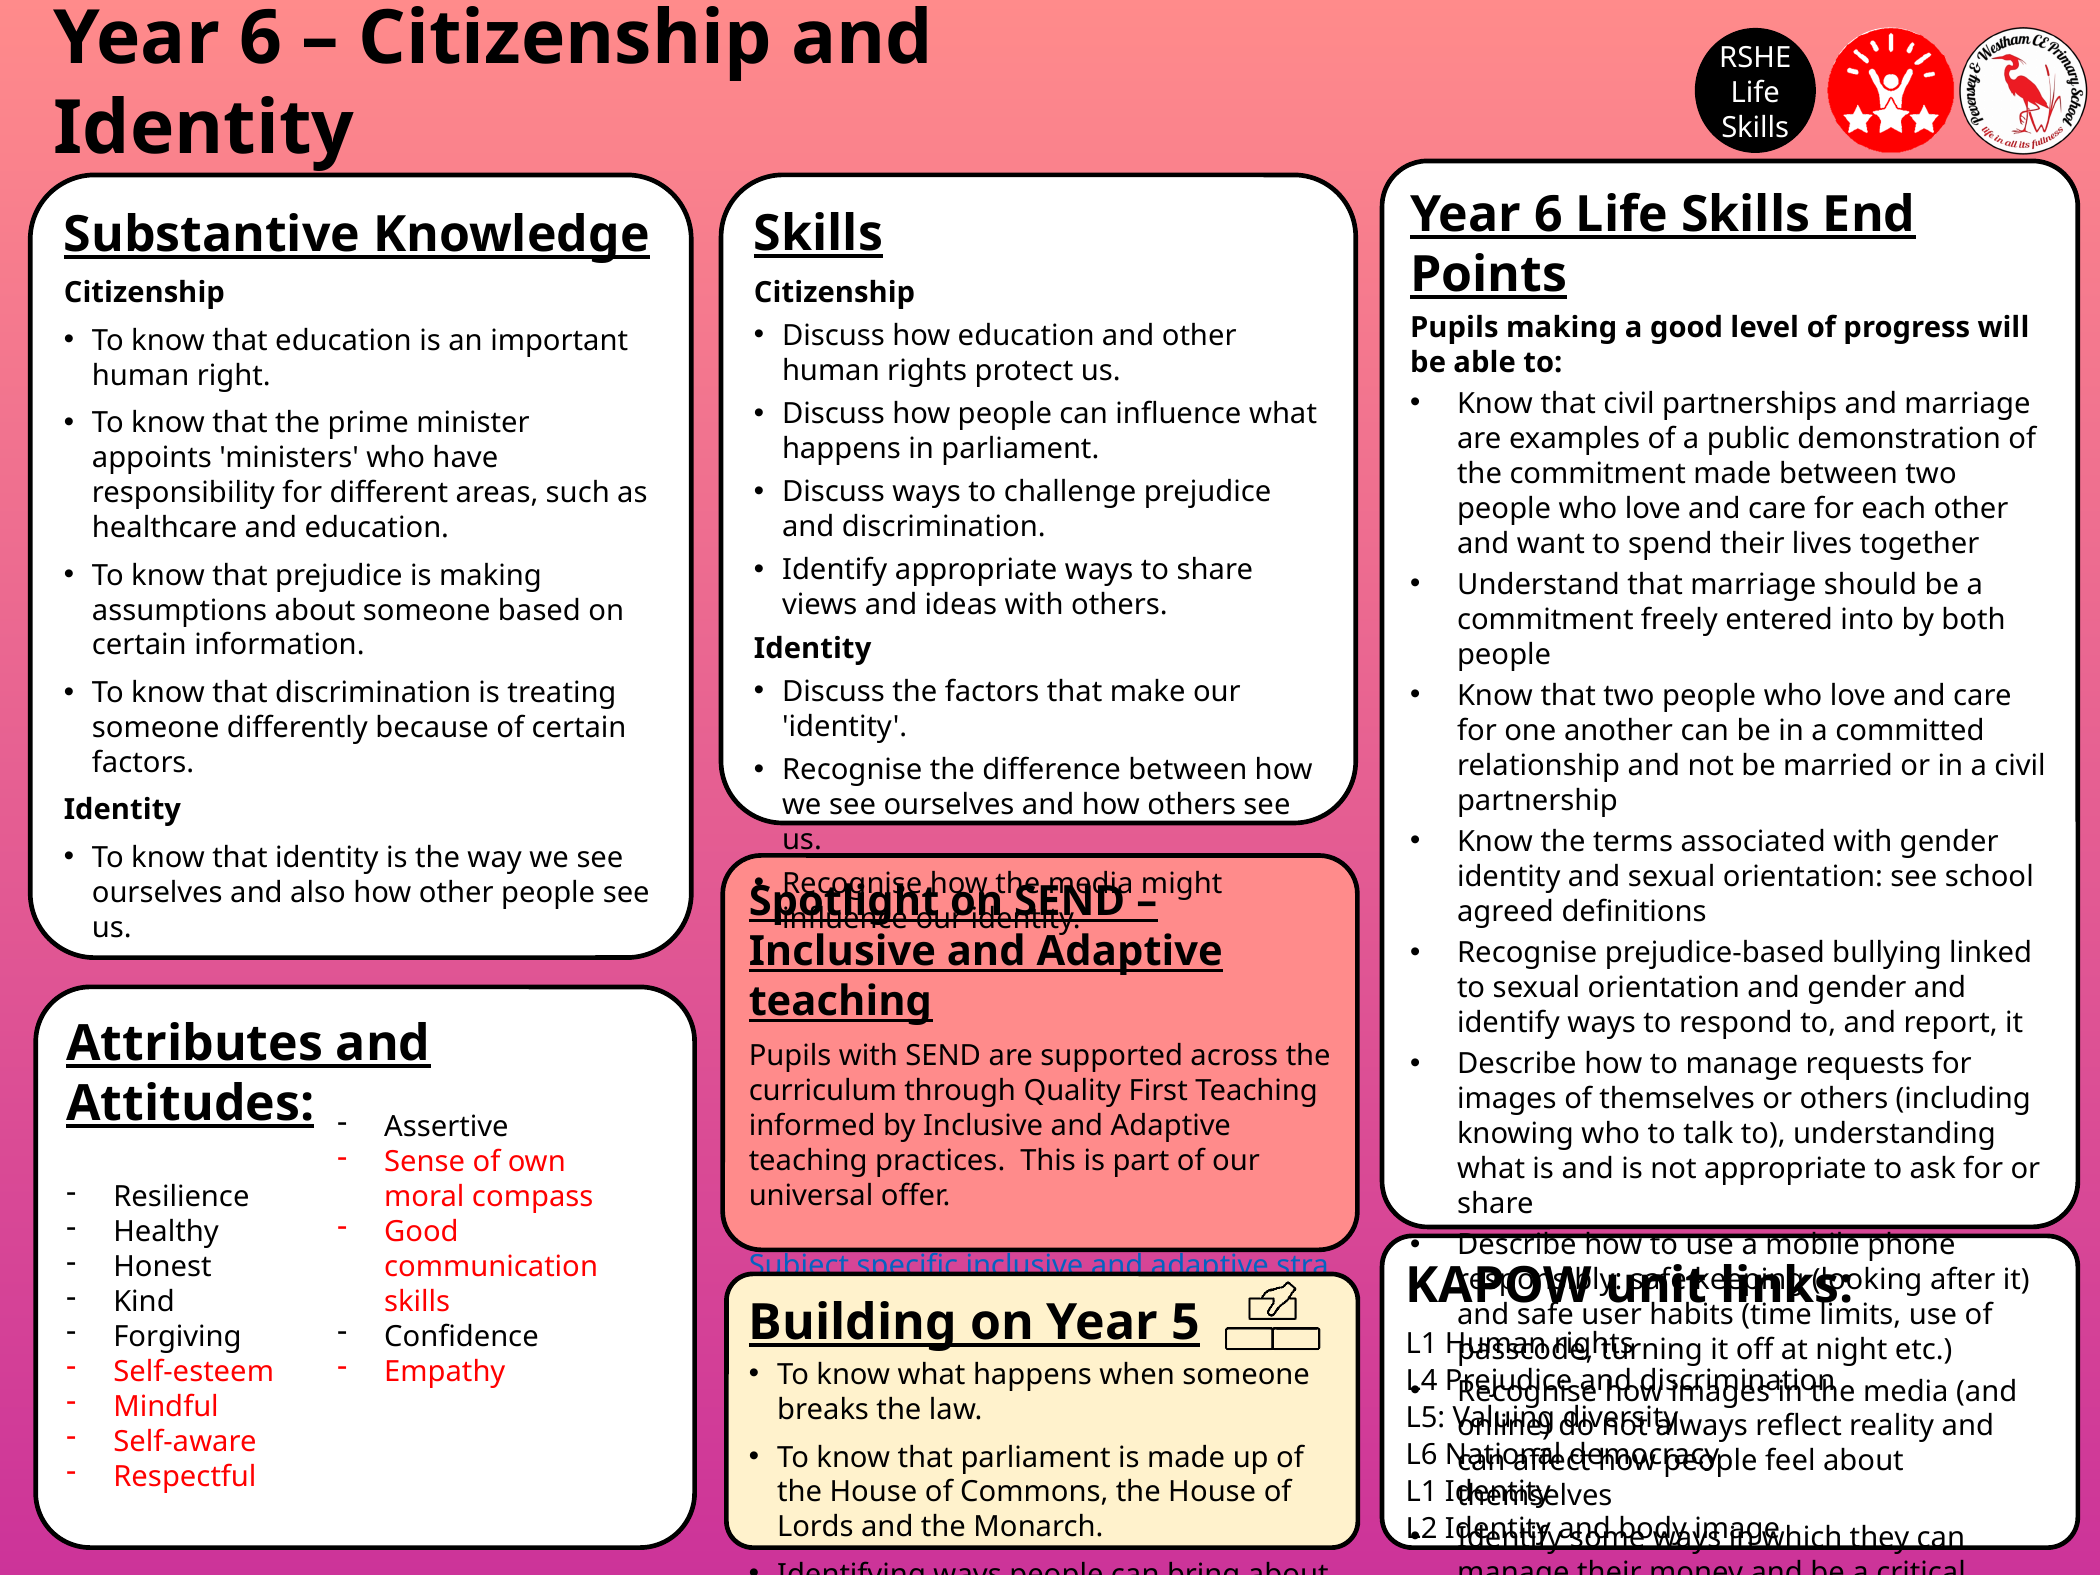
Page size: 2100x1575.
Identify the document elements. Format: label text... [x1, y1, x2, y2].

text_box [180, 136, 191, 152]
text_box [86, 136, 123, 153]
text_box Skills Citizenship Discuss how education and other human rights protect us. Discuss how people can inﬂuence what happens in parliament. Discuss ways to challenge prejudice and discrimination. Identify appropriate ways to share views and ideas with others. Identity Discuss the factors that make our 'identity'. Recognise the difference between how we see ourselves and how others see us. Recognise how the media might inﬂuence our identity. [719, 173, 1357, 825]
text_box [726, 1273, 1358, 1548]
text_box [35, 986, 695, 1548]
text_box KAPOW unit links: L1 Human rights L4 Prejudice and discrimination L5: Valuing diversity L6 National democracy L1 Identity L2 Identity and body image [1380, 1234, 2079, 1549]
picture [1958, 27, 2089, 157]
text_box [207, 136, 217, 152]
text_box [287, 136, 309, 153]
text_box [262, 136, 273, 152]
text_box RSHE Life Skills [1694, 27, 1816, 153]
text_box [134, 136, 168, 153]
text_box Substantive Knowledge Citizenship To know that education is an important human right. To know that the prime minister appoints 'ministers' who have responsibility for different areas, such as healthcare and education. To know that prejudice is making assumptions about someone based on certain information. To know that discrimination is treating someone differently because of certain factors. Identity To know that identity is the way we see ourselves and also how other people see us. [29, 173, 693, 959]
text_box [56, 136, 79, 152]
text_box Year 6 – Citizenship and Identity [38, 21, 1264, 136]
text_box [1825, 25, 1956, 154]
text_box Year 6 Life Skills End Points Pupils making a good level of progress will be able to: Know that civil partnerships and marriage are examples of a public demonstration of the commitment made between two people who love and care for each other and want to spend their lives together Understand that marriage should be a commitment freely entered into by both people Know that two people who love and care for one another can be in a committed relationship and not be married or in a civil partnership Know the terms associated with gender identity and sexual orientation: see school agreed definitions Recognise prejudice-based bullying linked to sexual orientation and gender and identify ways to respond to, and report, it Describe how to manage requests for images of themselves or others (including knowing who to talk to), understanding what is and is not appropriate to ask for or share Describe how to use a mobile phone responsibly: safe keeping (looking after it) and safe user habits (time limits, use of passcode, turning it off at night etc.) Recognise how images in the media (and online) do not always reflect reality and can affect how people feel about themselves Identify some ways in which they can manage their money and be a critical consumer. [1381, 159, 2079, 1228]
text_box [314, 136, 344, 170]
text_box Spotlight on SEND – Inclusive and Adaptive teaching Pupils with SEND are supported across the curriculum through Quality First Teaching informed by Inclusive and Adaptive teaching practices. This is part of our universal offer. Subject specific inclusive and adaptive strategies can be found here. [721, 854, 1359, 1251]
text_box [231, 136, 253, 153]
